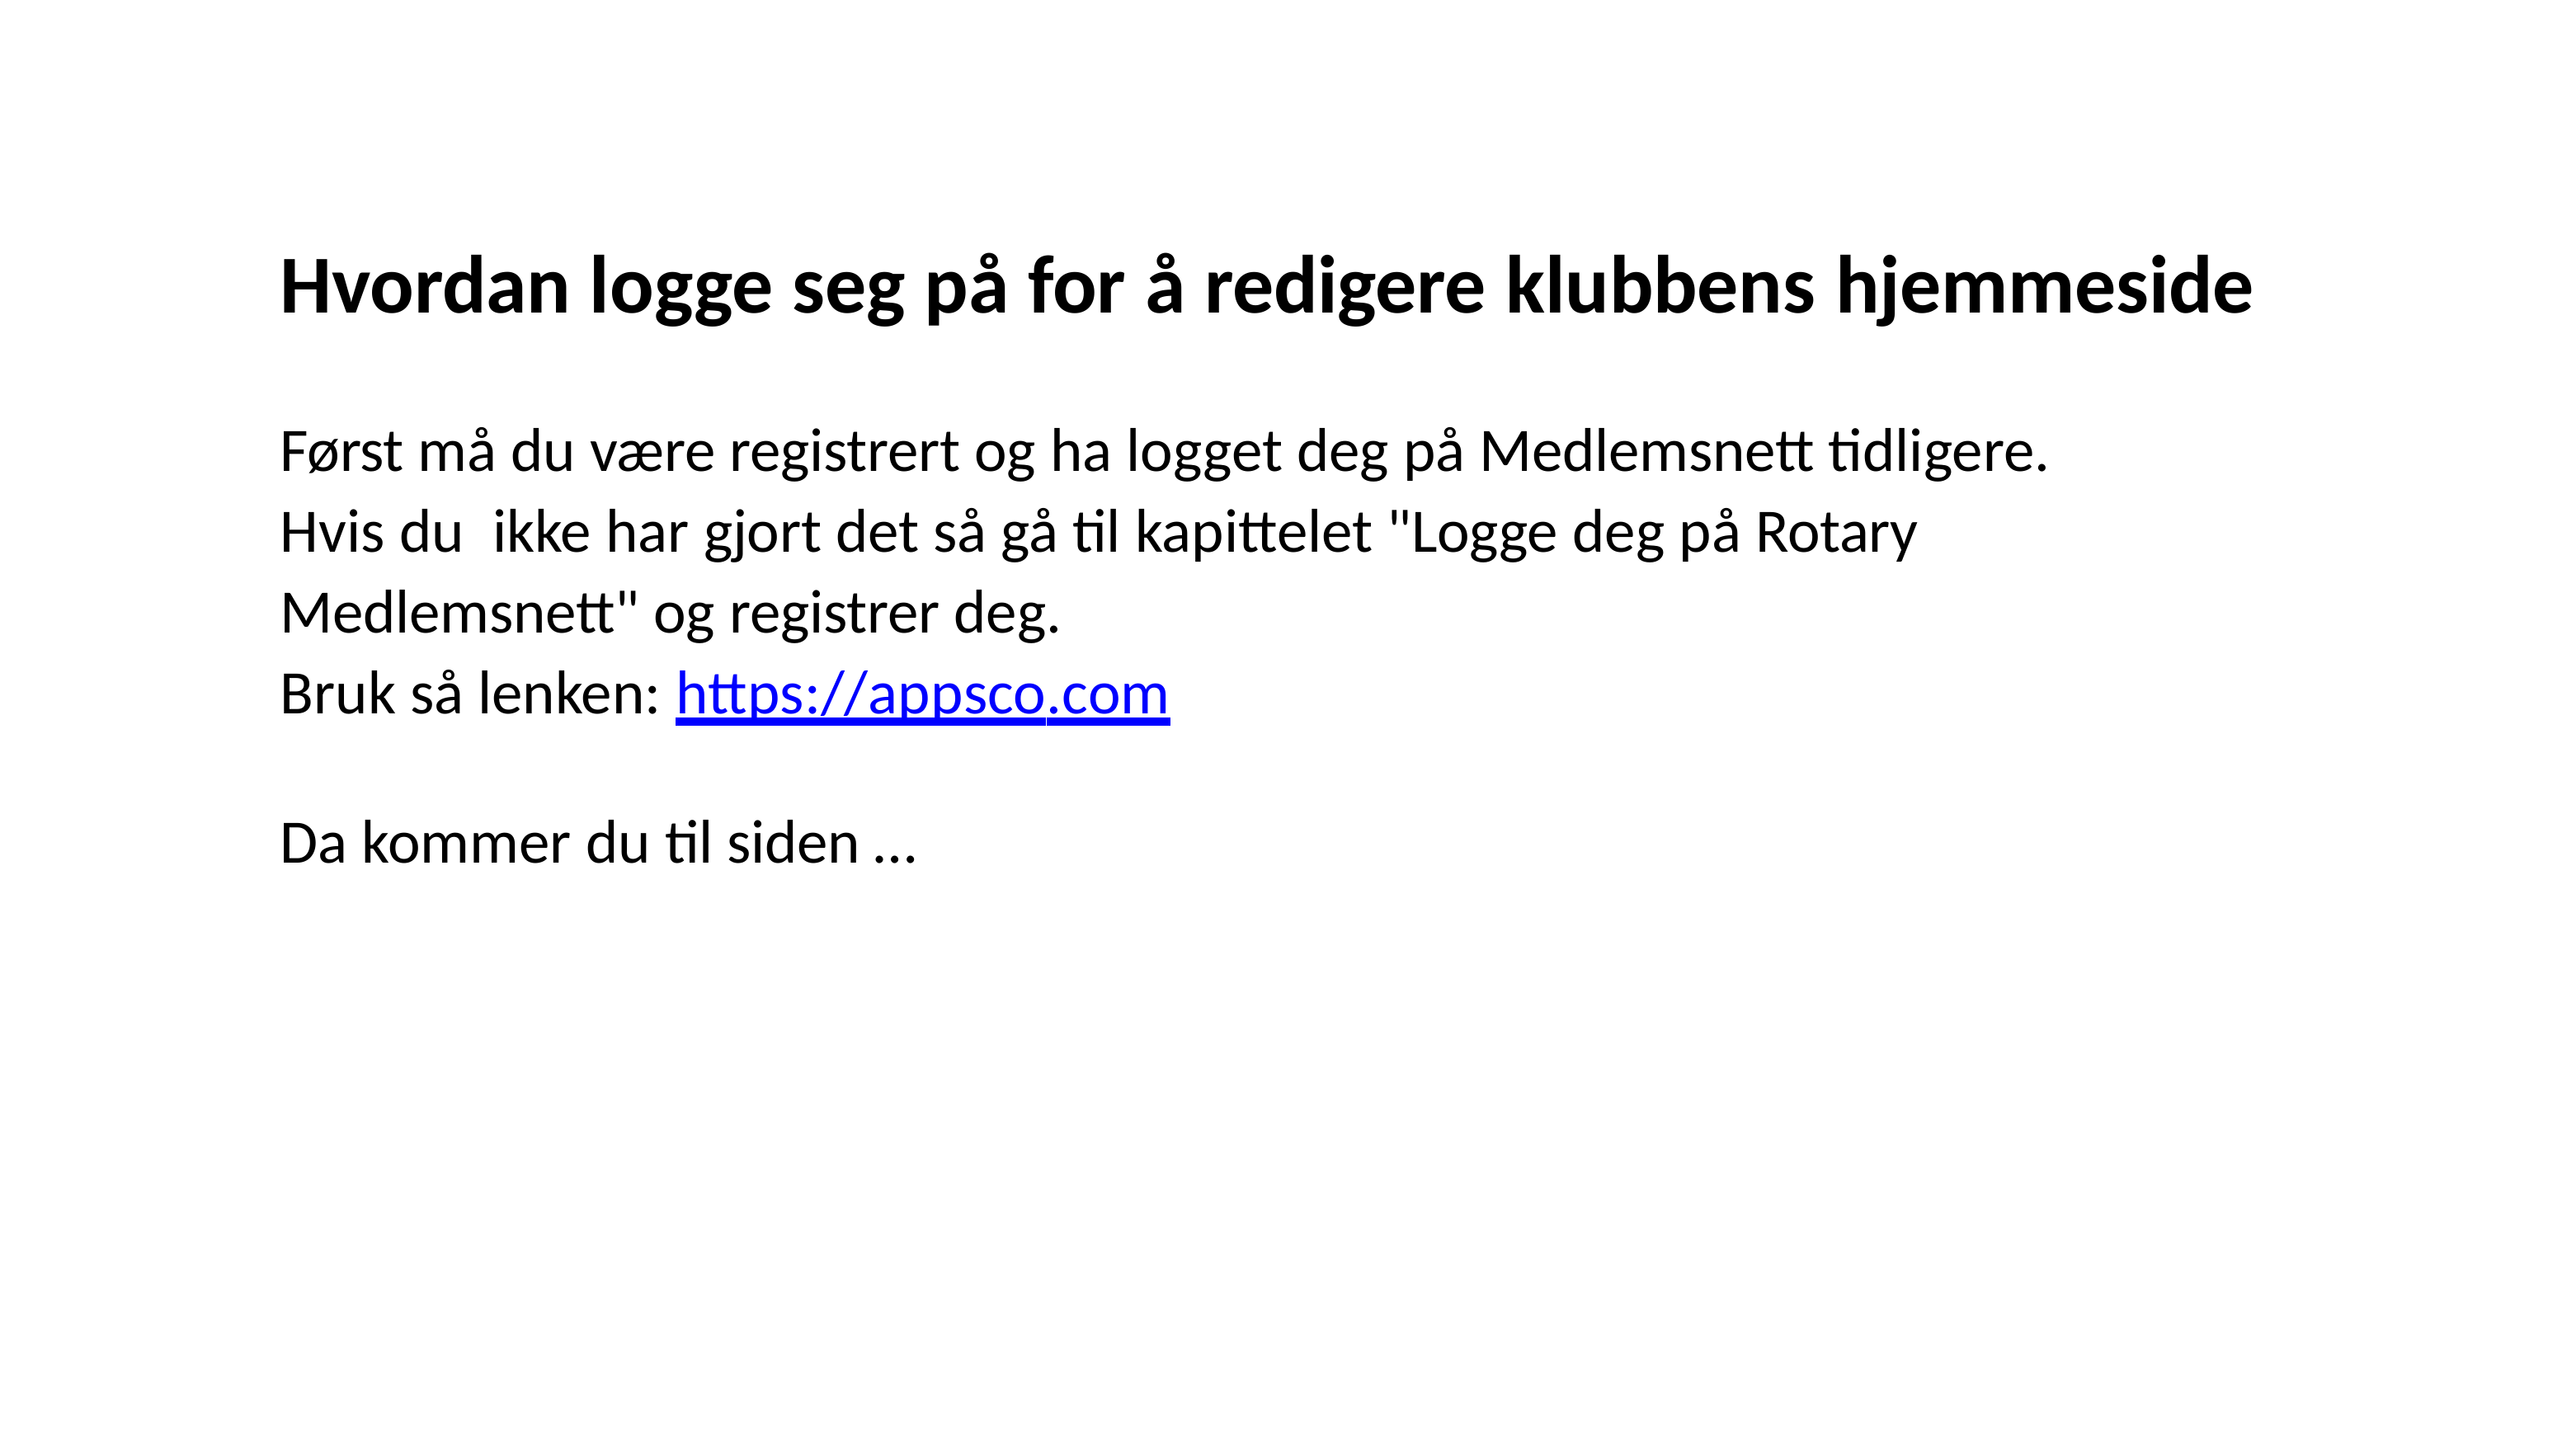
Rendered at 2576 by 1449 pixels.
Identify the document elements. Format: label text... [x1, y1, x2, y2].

text_box Hvordan logge seg på for å redigere klubbens hjemmeside Først må du være registrert og ha logget deg på Medlemsnett tidligere. Hvis du ikke har gjort det så gå til kapittelet "Logge deg på Rotary Medlemsnett" og registrer deg. Bruk så lenken: https://appsco.com Da kommer du til siden … [275, 226, 2288, 875]
